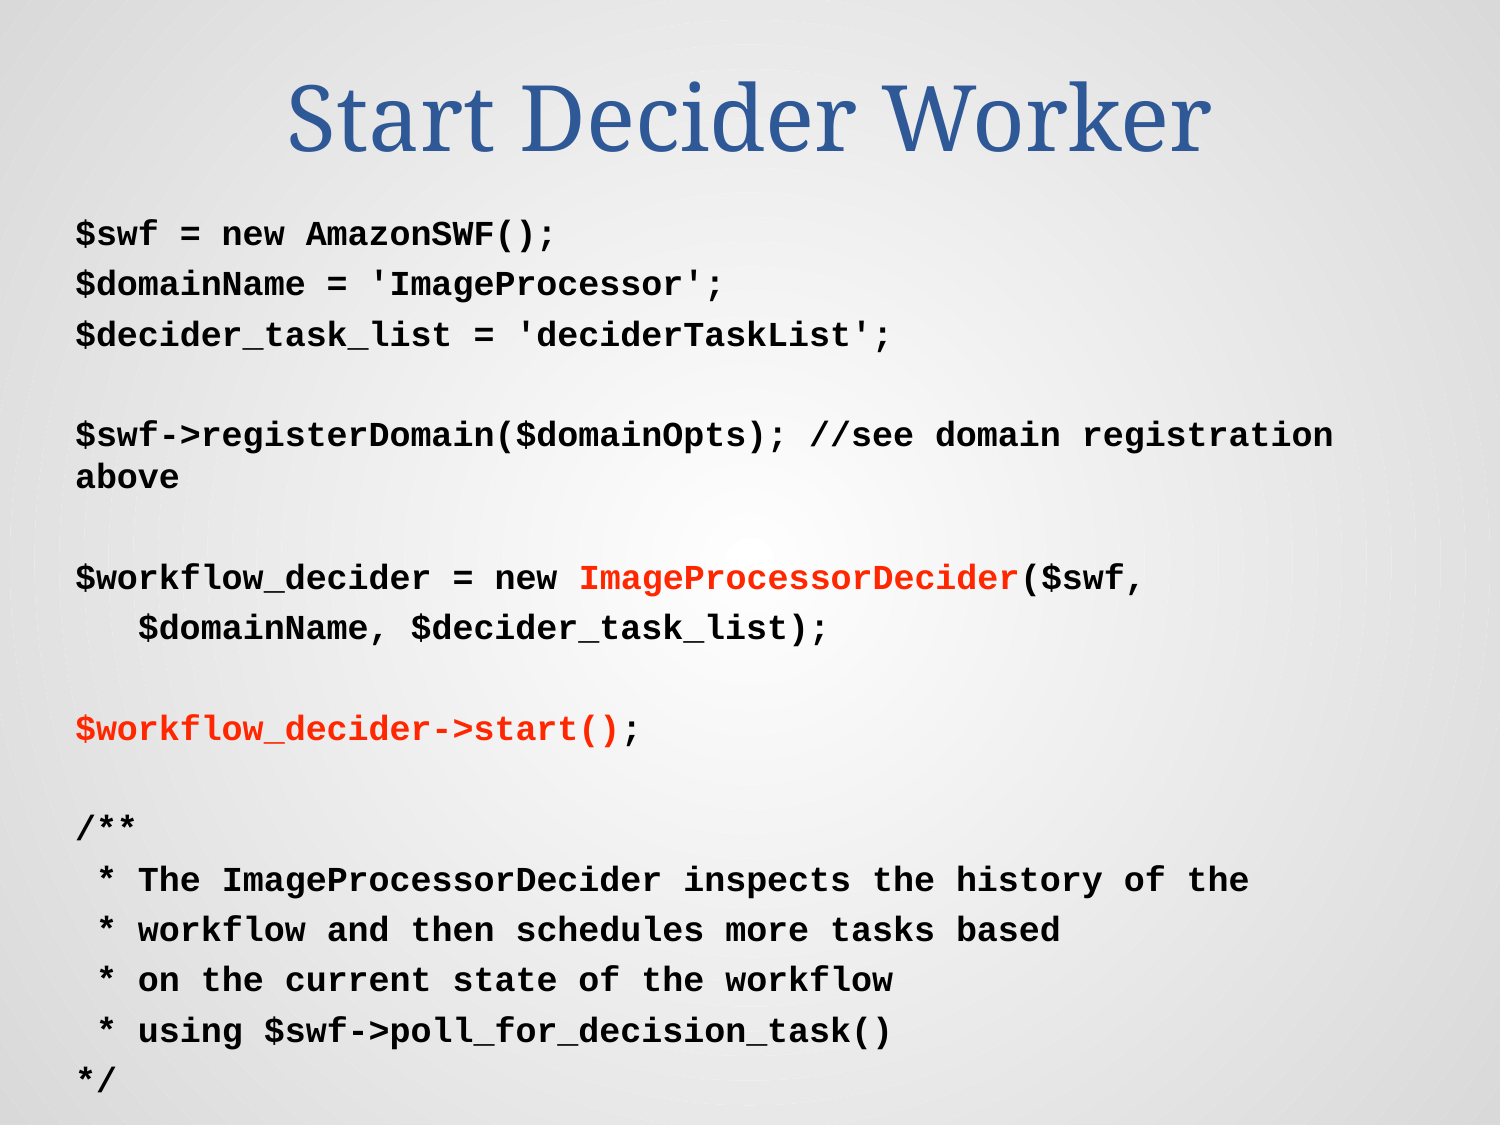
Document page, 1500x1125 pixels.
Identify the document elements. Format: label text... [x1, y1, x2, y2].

title Start Decider Worker [74, 36, 1426, 171]
list $swf = new AmazonSWF(); $domainName = 'ImageProcessor'; $decider_task_list = 'deciderTaskList'; $swf->registerDomain($domainOpts); //see domain registration above $workflow_decider = new ImageProcessorDecider($swf, $domainName, $decider_task_list); $workflow_decider->start(); /** * The ImageProcessorDecider inspects the history of the * workflow and then schedules more tasks based * on the current state of the workflow * using $swf->poll_for_decision_task() */ [74, 209, 1426, 1074]
